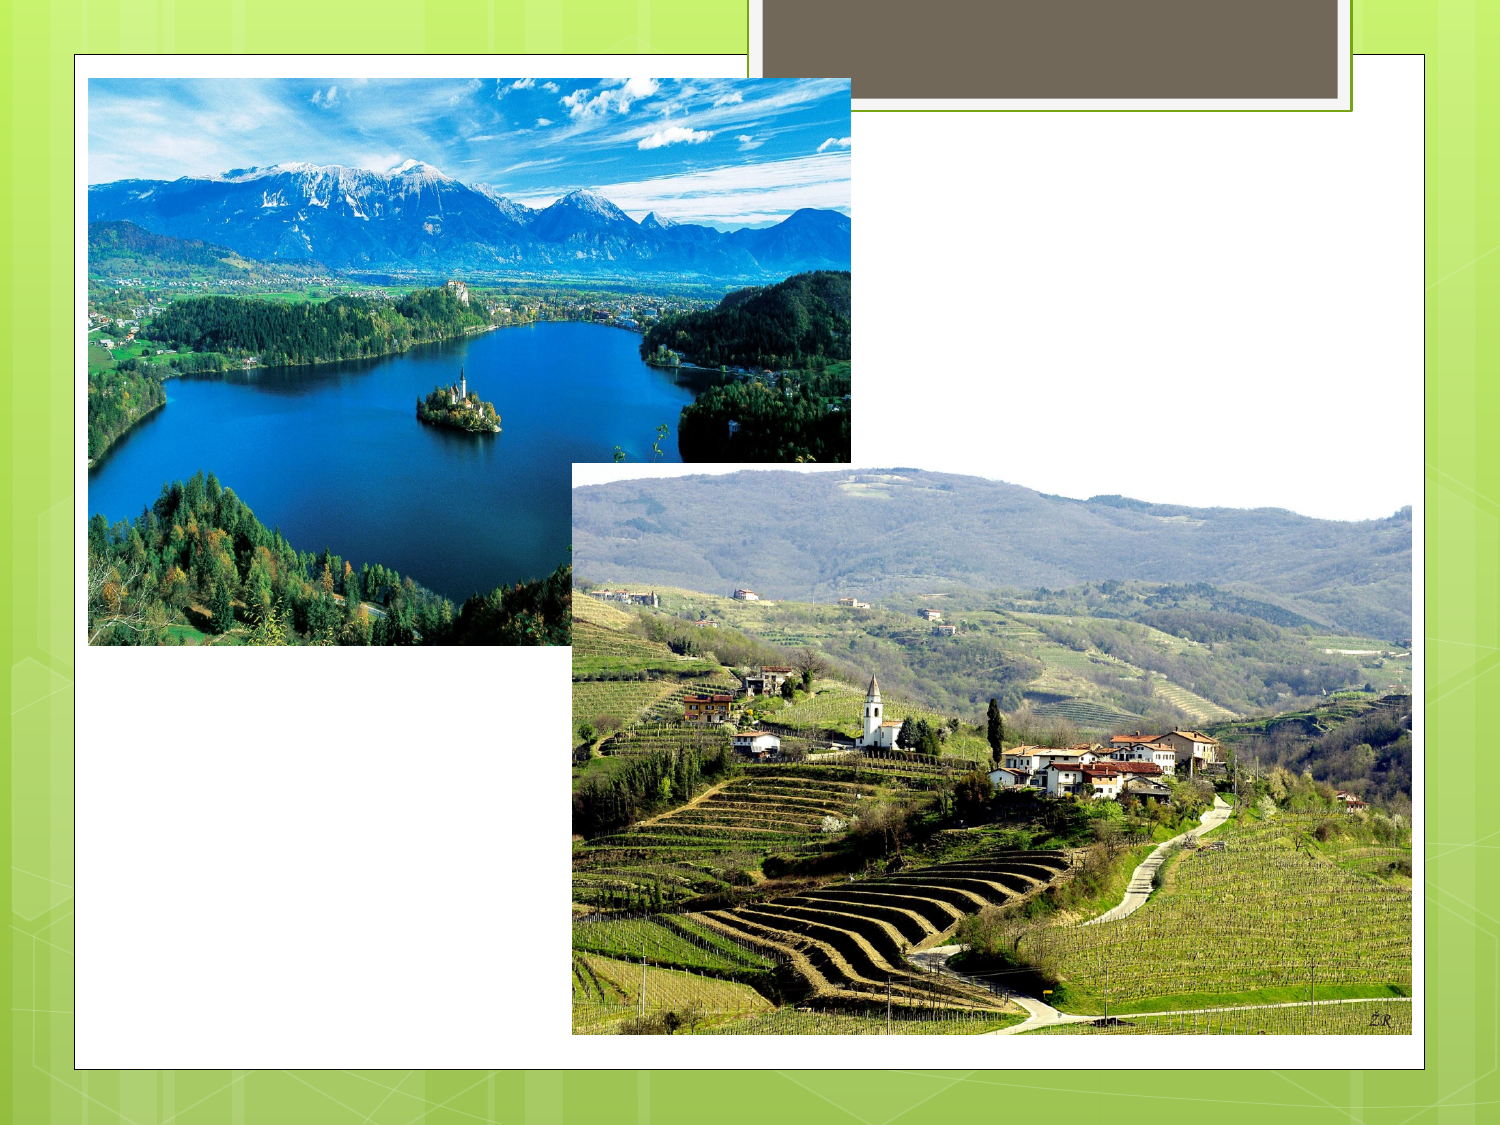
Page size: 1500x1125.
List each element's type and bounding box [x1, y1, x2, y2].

list [88, 77, 851, 646]
picture [572, 463, 1412, 1036]
